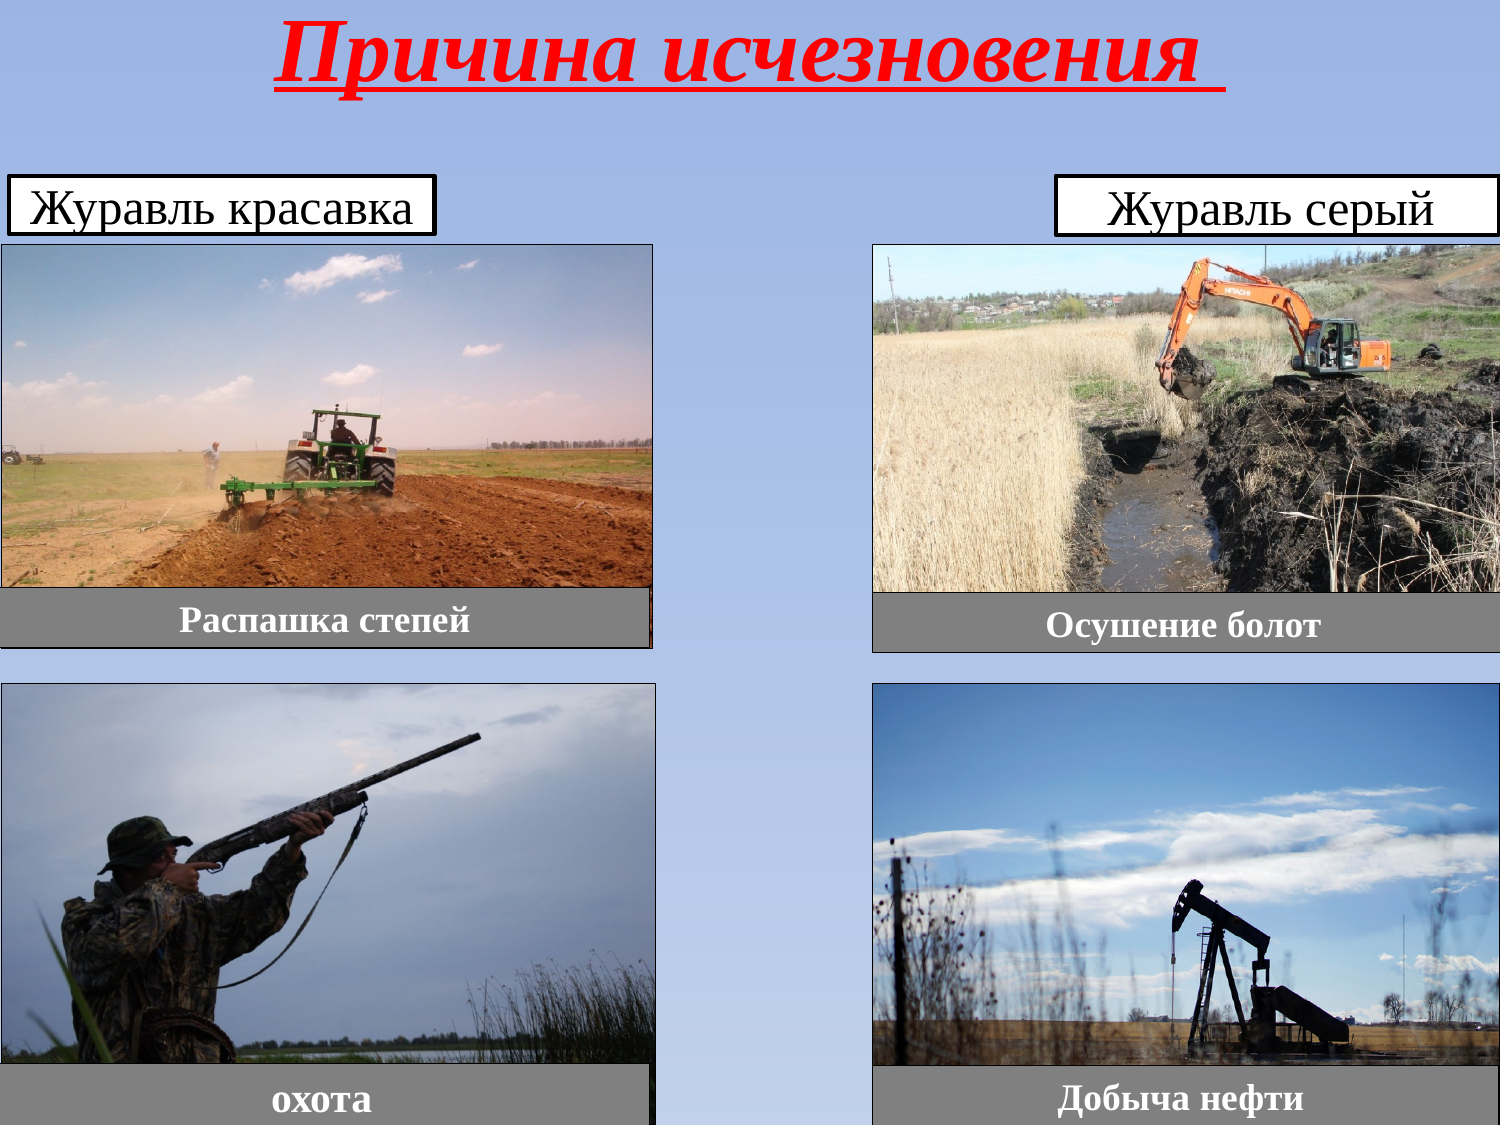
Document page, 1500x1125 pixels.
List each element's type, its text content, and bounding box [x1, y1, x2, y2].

picture [1, 244, 653, 649]
title Причина исчезновения [75, 0, 1425, 90]
picture [872, 244, 1500, 652]
text_box Журавль красавка [7, 174, 437, 236]
picture [872, 683, 1500, 1125]
text_box Журавль cерый [1054, 174, 1500, 237]
picture [1, 683, 656, 1125]
